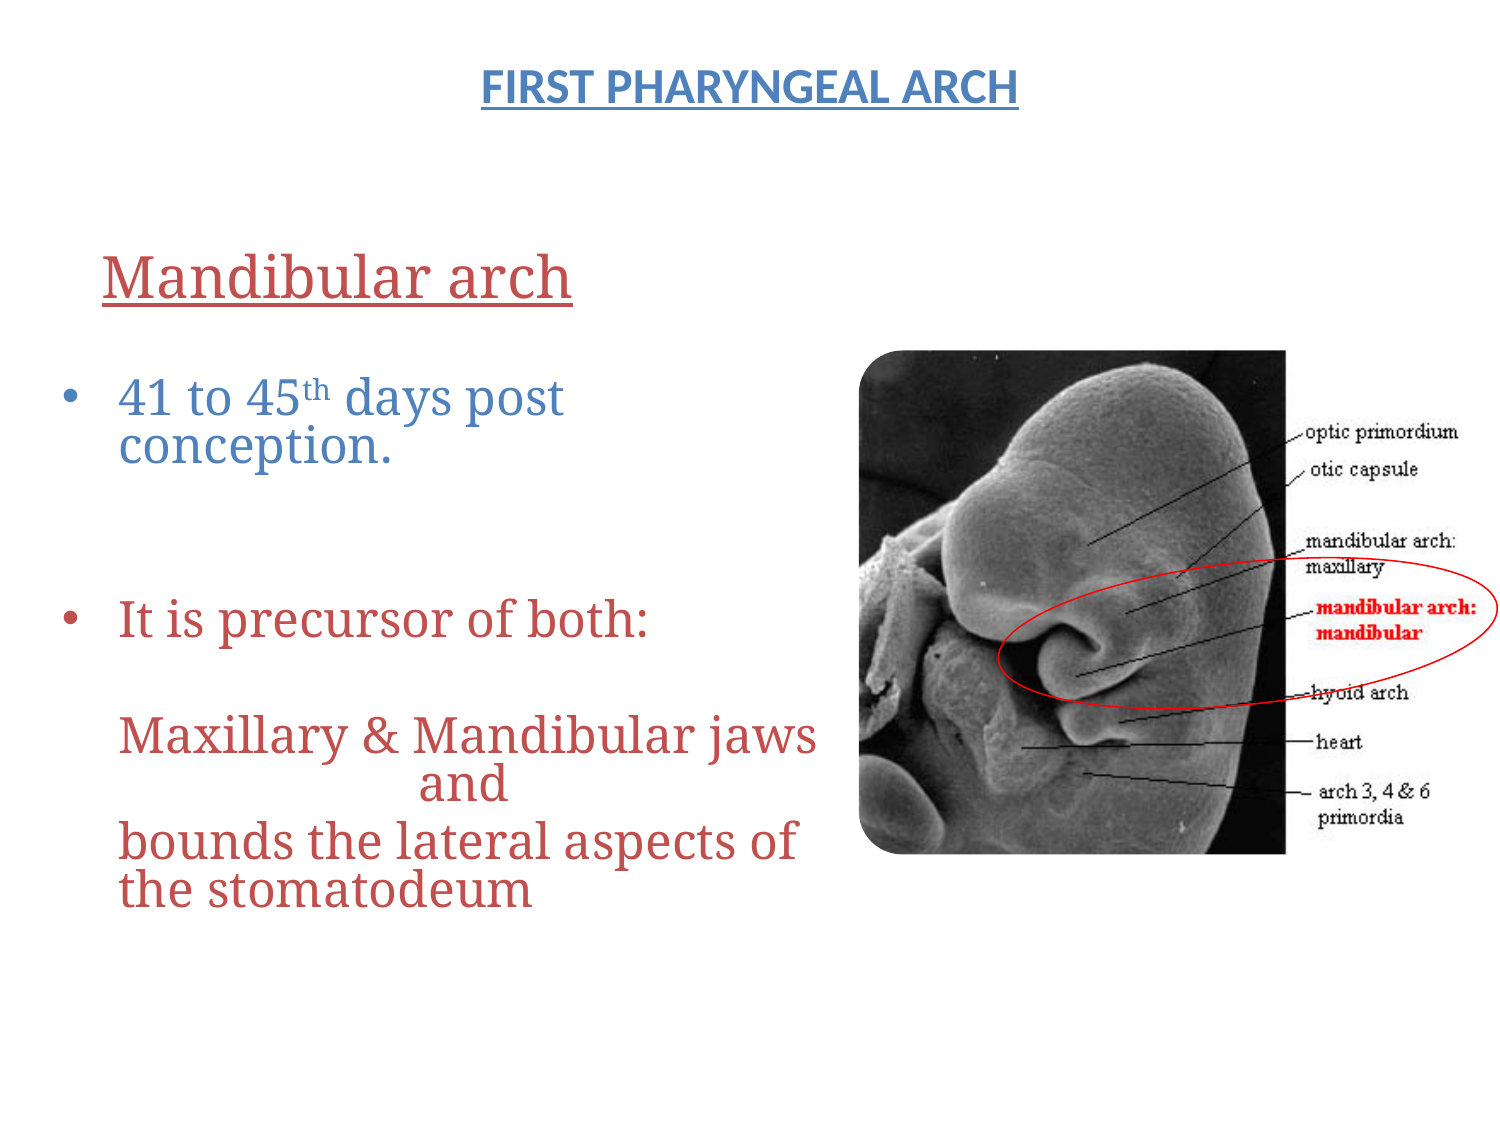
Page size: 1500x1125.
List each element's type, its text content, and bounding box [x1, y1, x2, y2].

list Mandibular arch 41 to 45th days post conception. It is precursor of both: Maxillary & Mandibular jaws and bounds the lateral aspects of the stomatodeum [46, 246, 844, 997]
title FIRST PHARYNGEAL ARCH [75, 45, 1425, 233]
picture [858, 350, 1497, 855]
